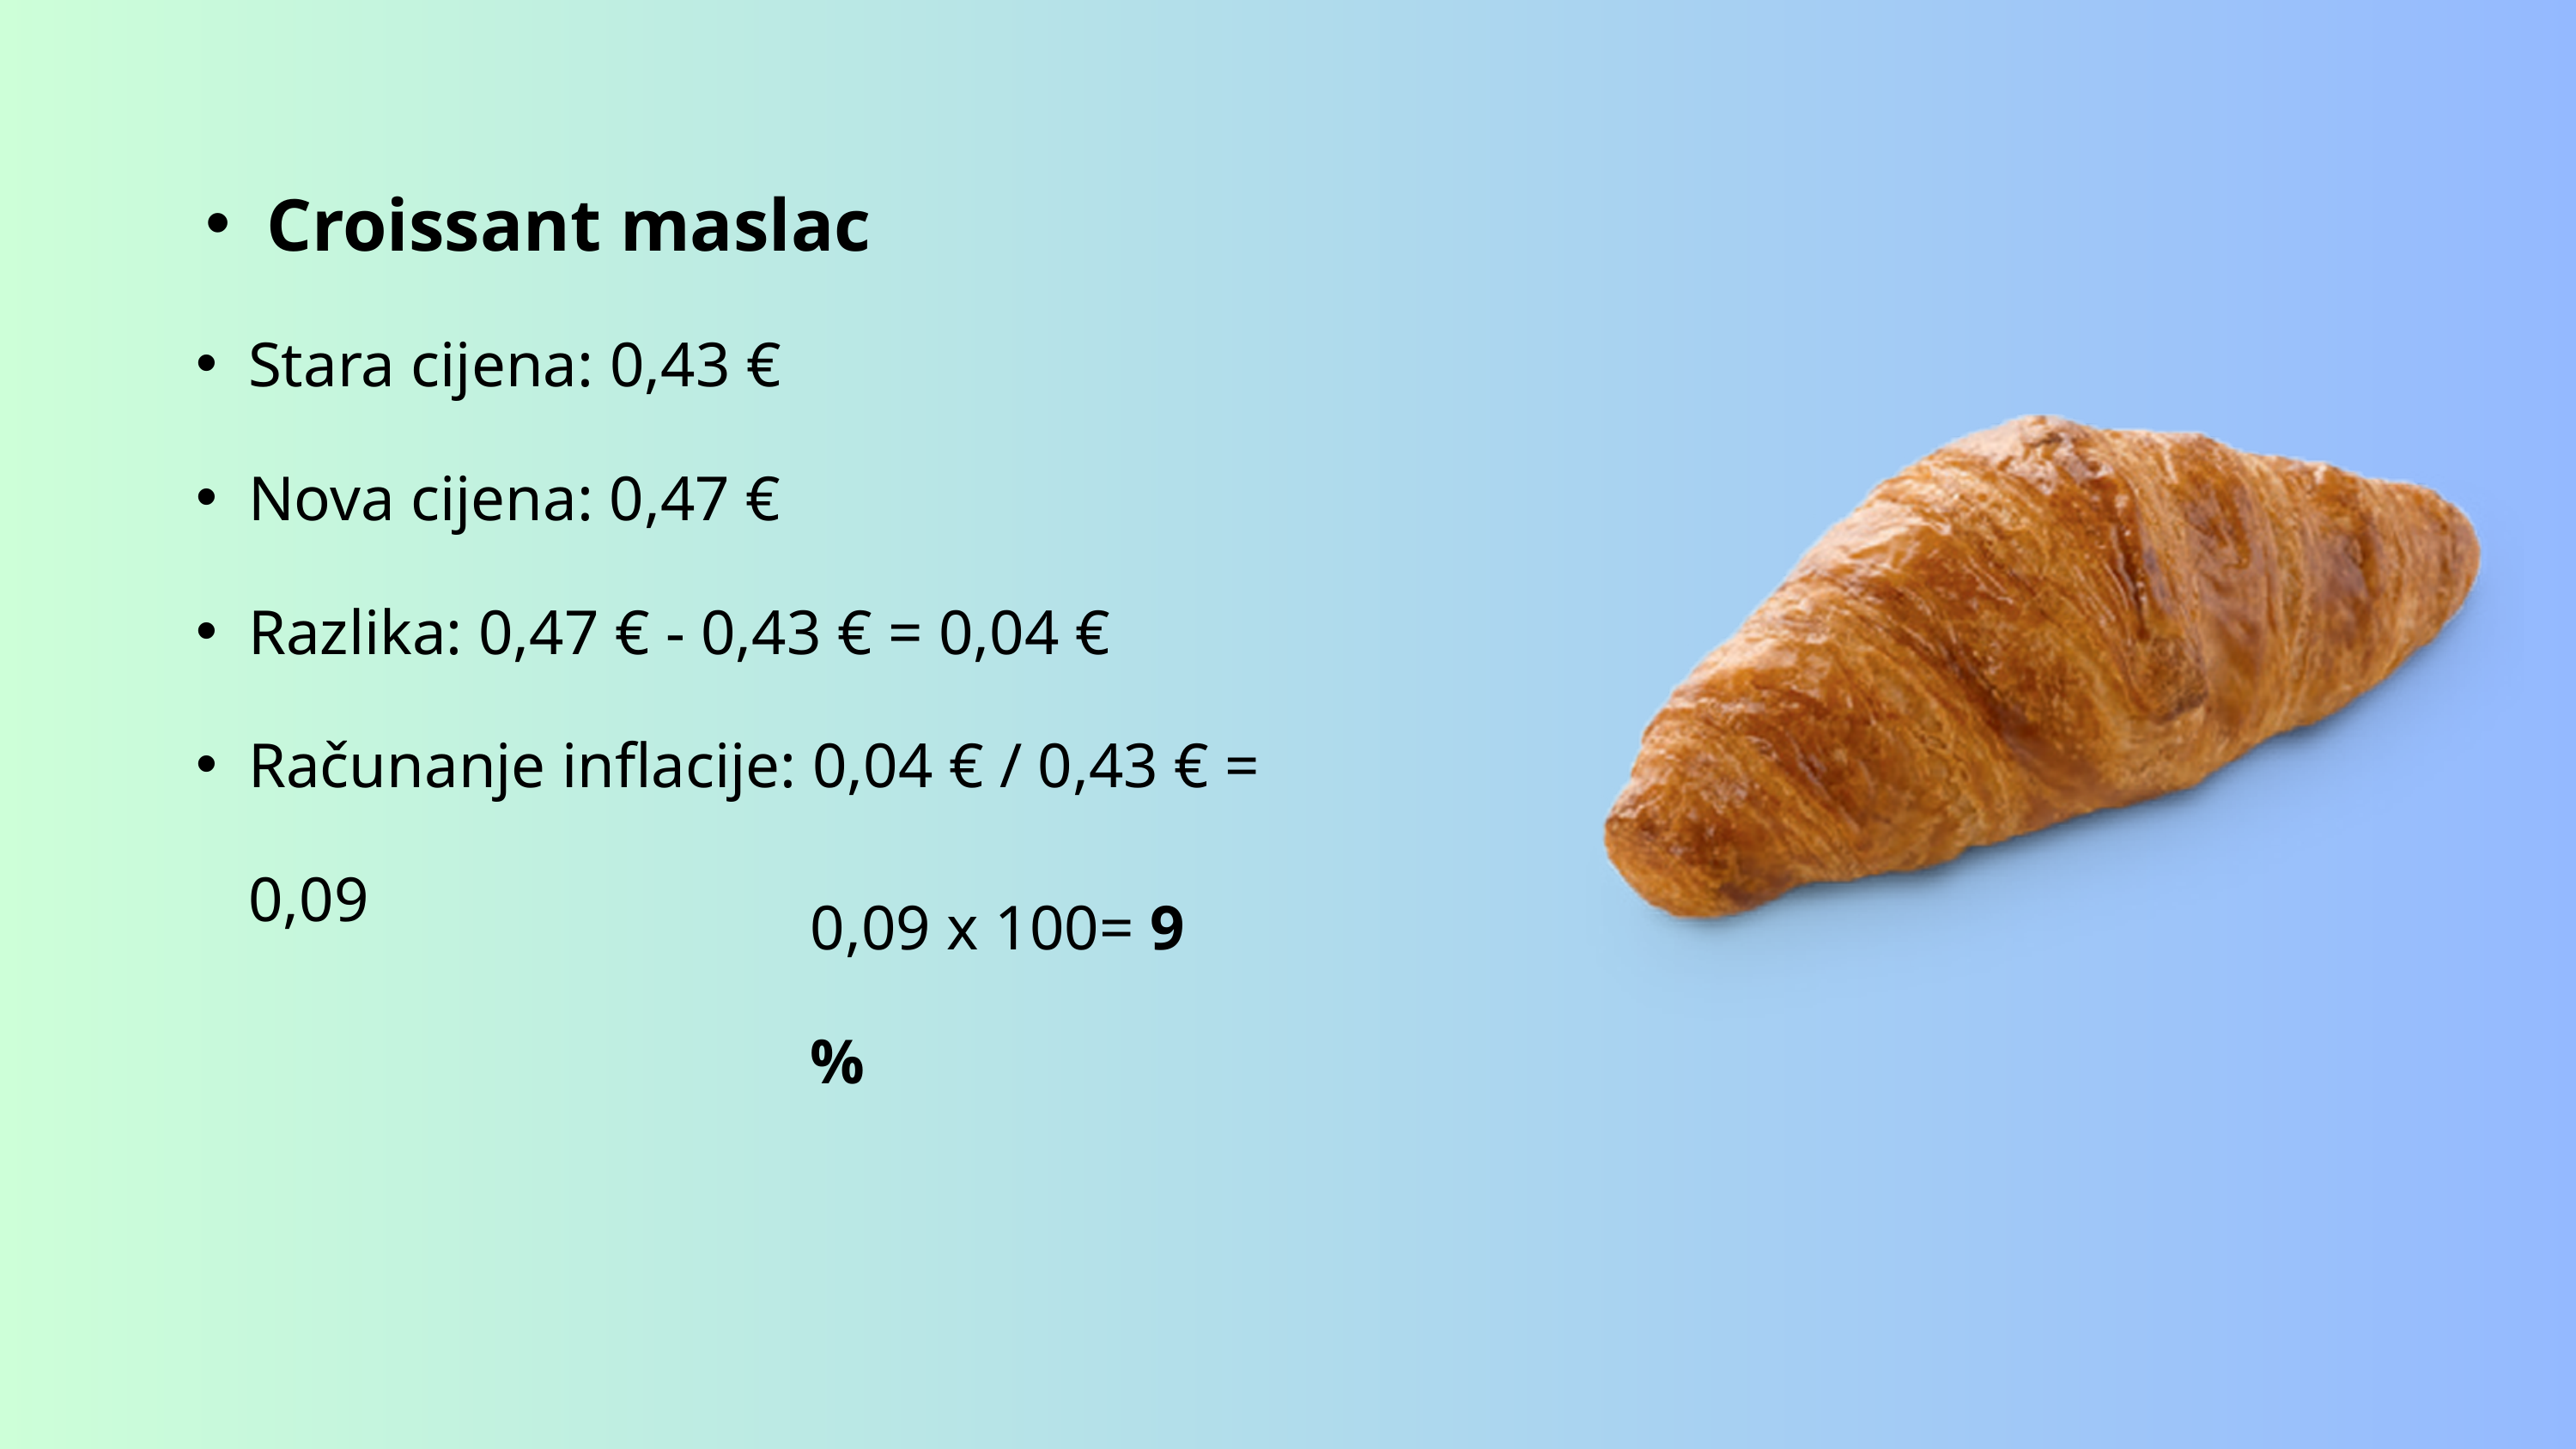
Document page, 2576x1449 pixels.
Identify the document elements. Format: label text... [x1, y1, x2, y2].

text_box 0,09 x 100= 9 % [810, 828, 1254, 1364]
text_box [1506, 324, 2524, 1043]
text_box Croissant maslac Stara cijena: 0,43 € Nova cijena: 0,47 € Razlika: 0,47 € - 0,43 € = 0,04 € Računanje inflacije: 0,04 € / 0,43 € = 0,09 [144, 107, 1389, 1068]
